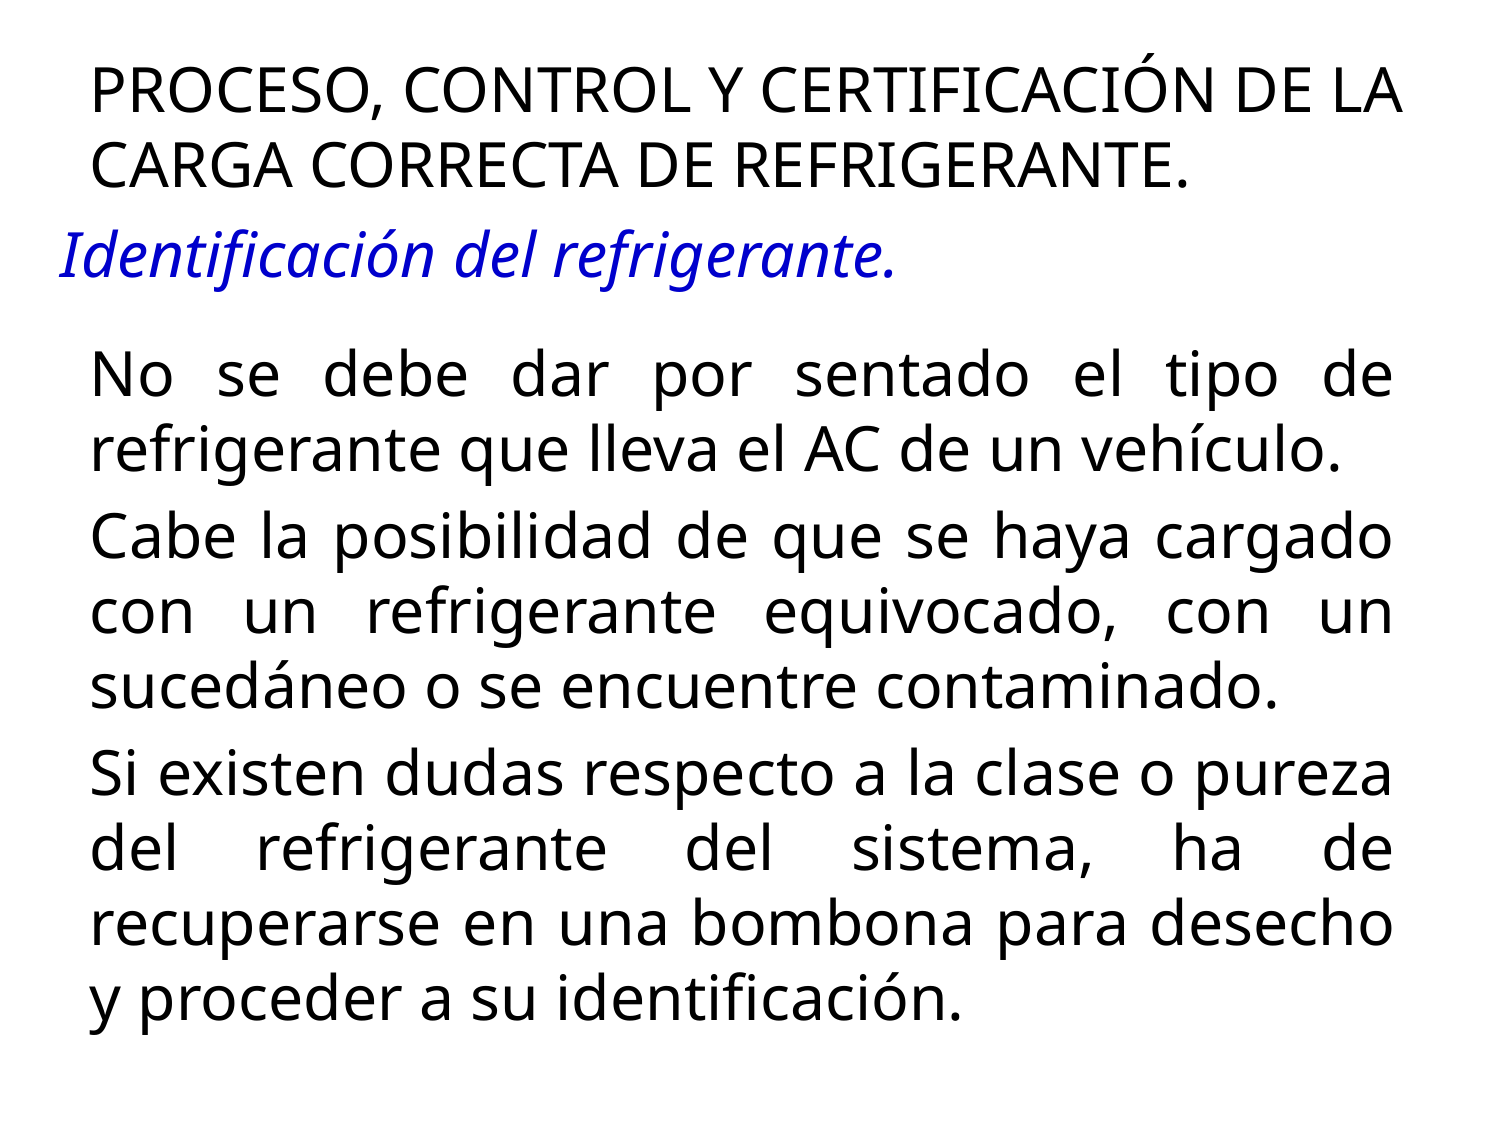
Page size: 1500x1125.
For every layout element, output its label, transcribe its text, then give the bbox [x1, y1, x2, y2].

text_box PROCESO, CONTROL Y CERTIFICACIÓN DE LA CARGA CORRECTA DE REFRIGERANTE. [0, 42, 1471, 208]
text_box No se debe dar por sentado el tipo de refrigerante que lleva el AC de un vehículo. Cabe la posibilidad de que se haya cargado con un refrigerante equivocado, con un sucedáneo o se encuentre contaminado. Si existen dudas respecto a la clase o pureza del refrigerante del sistema, ha de recuperarse en una bombona para desecho y proceder a su identificación. [0, 326, 1412, 1125]
text_box Identificación del refrigerante. [0, 208, 916, 298]
